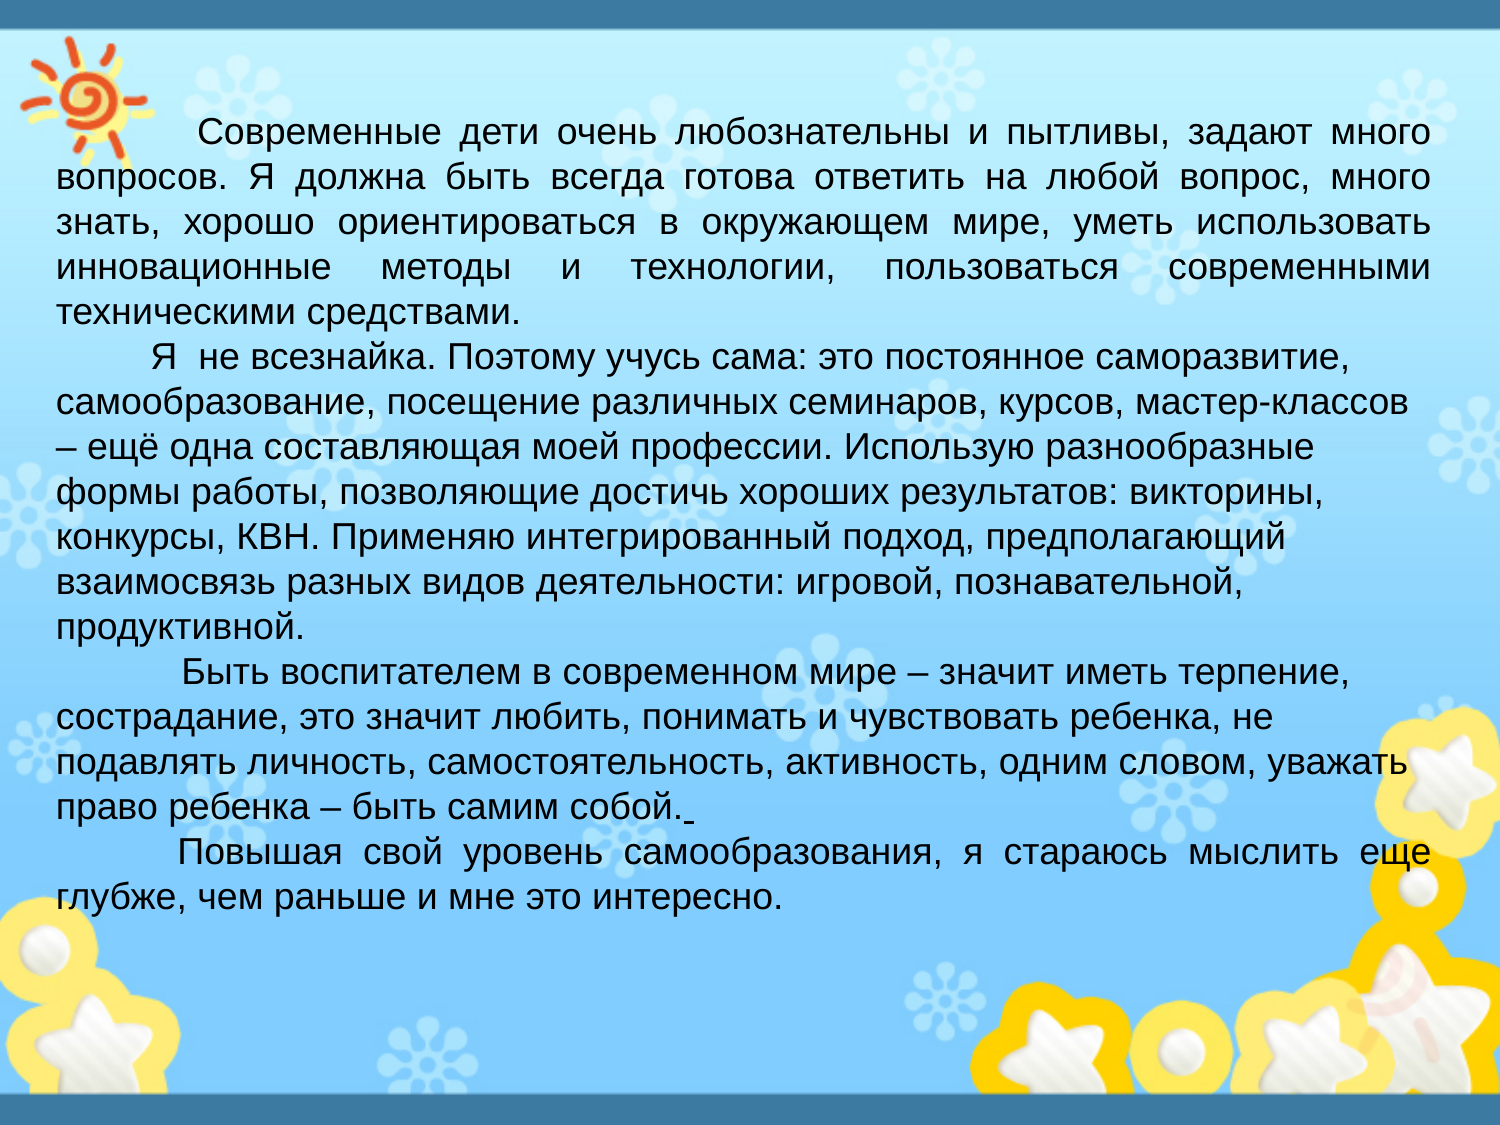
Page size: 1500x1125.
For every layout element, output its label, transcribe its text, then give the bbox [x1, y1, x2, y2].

picture [0, 0, 1500, 1125]
text_box Современные дети очень любознательны и пытливы, задают много вопросов. Я должна быть всегда готова ответить на любой вопрос, много знать, хорошо ориентироваться в окружающем мире, уметь использовать инновационные методы и технологии, пользоваться современными техническими средствами. Я не всезнайка. Поэтому учусь сама: это постоянное саморазвитие, самообразование, посещение различных семинаров, курсов, мастер-классов – ещё одна составляющая моей профессии. Использую разнообразные формы работы, позволяющие достичь хороших результатов: викторины, конкурсы, КВН. Применяю интегрированный подход, предполагающий взаимосвязь разных видов деятельности: игровой, познавательной, продуктивной. Быть воспитателем в современном мире – значит иметь терпение, сострадание, это значит любить, понимать и чувствовать ребенка, не подавлять личность, самостоятельность, активность, одним словом, уважать право ребенка – быть самим собой. Повышая свой уровень самообразования, я стараюсь мыслить еще глубже, чем раньше и мне это интересно. [41, 9, 1447, 970]
